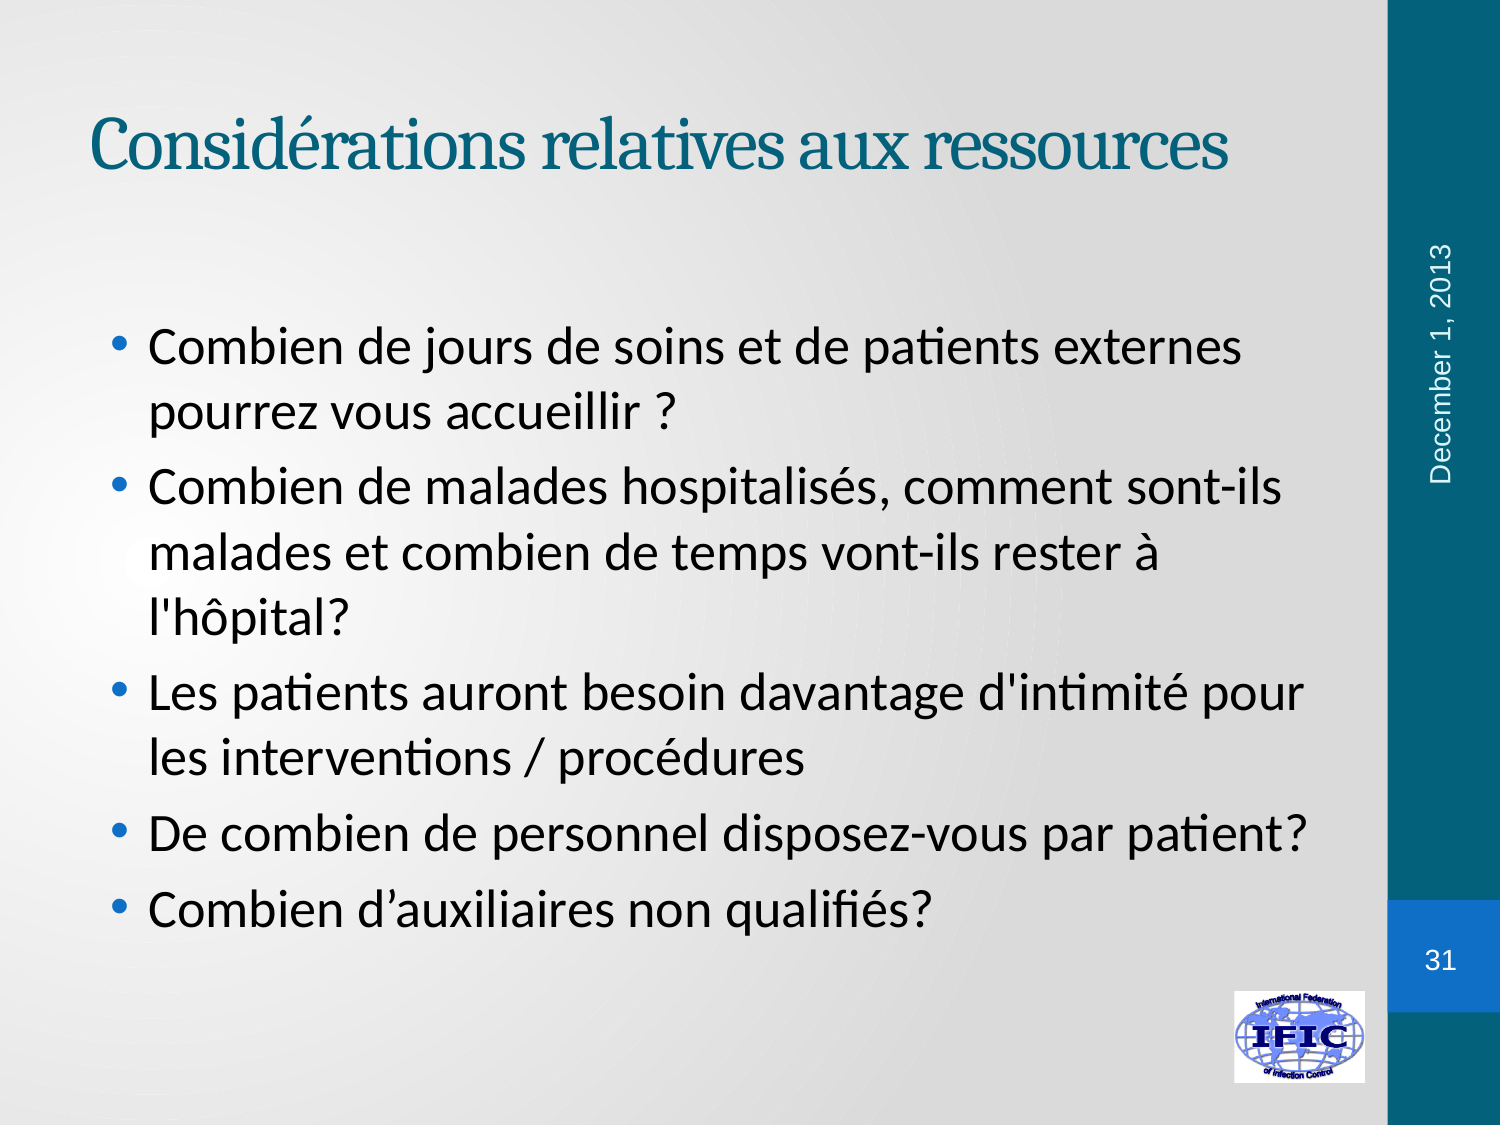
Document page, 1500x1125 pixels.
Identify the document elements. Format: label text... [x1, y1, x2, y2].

list Combien de jours de soins et de patients externes pourrez vous accueillir ? Combien de malades hospitalisés, comment sont-ils malades et combien de temps vont-ils rester à l'hôpital? Les patients auront besoin davantage d'intimité pour les interventions / procédures De combien de personnel disposez-vous par patient? Combien d’auxiliaires non qualifiés? [76, 302, 1328, 958]
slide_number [1408, 100, 1469, 501]
title Considérations relatives aux ressources [75, 45, 1325, 233]
slide_number 31 [1397, 924, 1484, 993]
picture [1234, 991, 1365, 1083]
